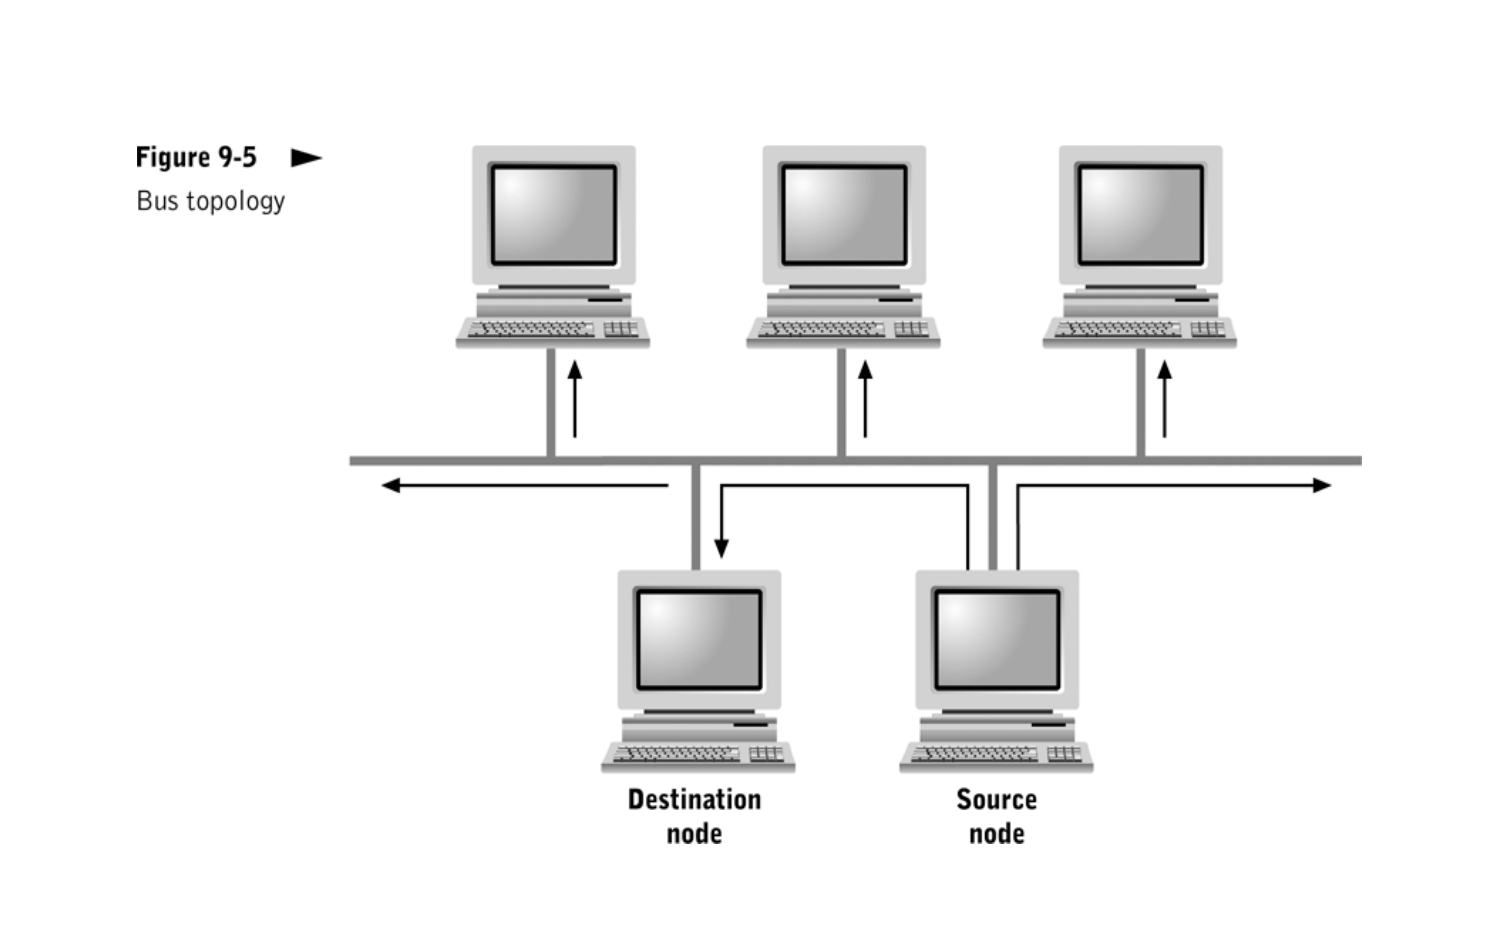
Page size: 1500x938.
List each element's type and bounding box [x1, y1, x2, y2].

picture [137, 145, 1363, 844]
